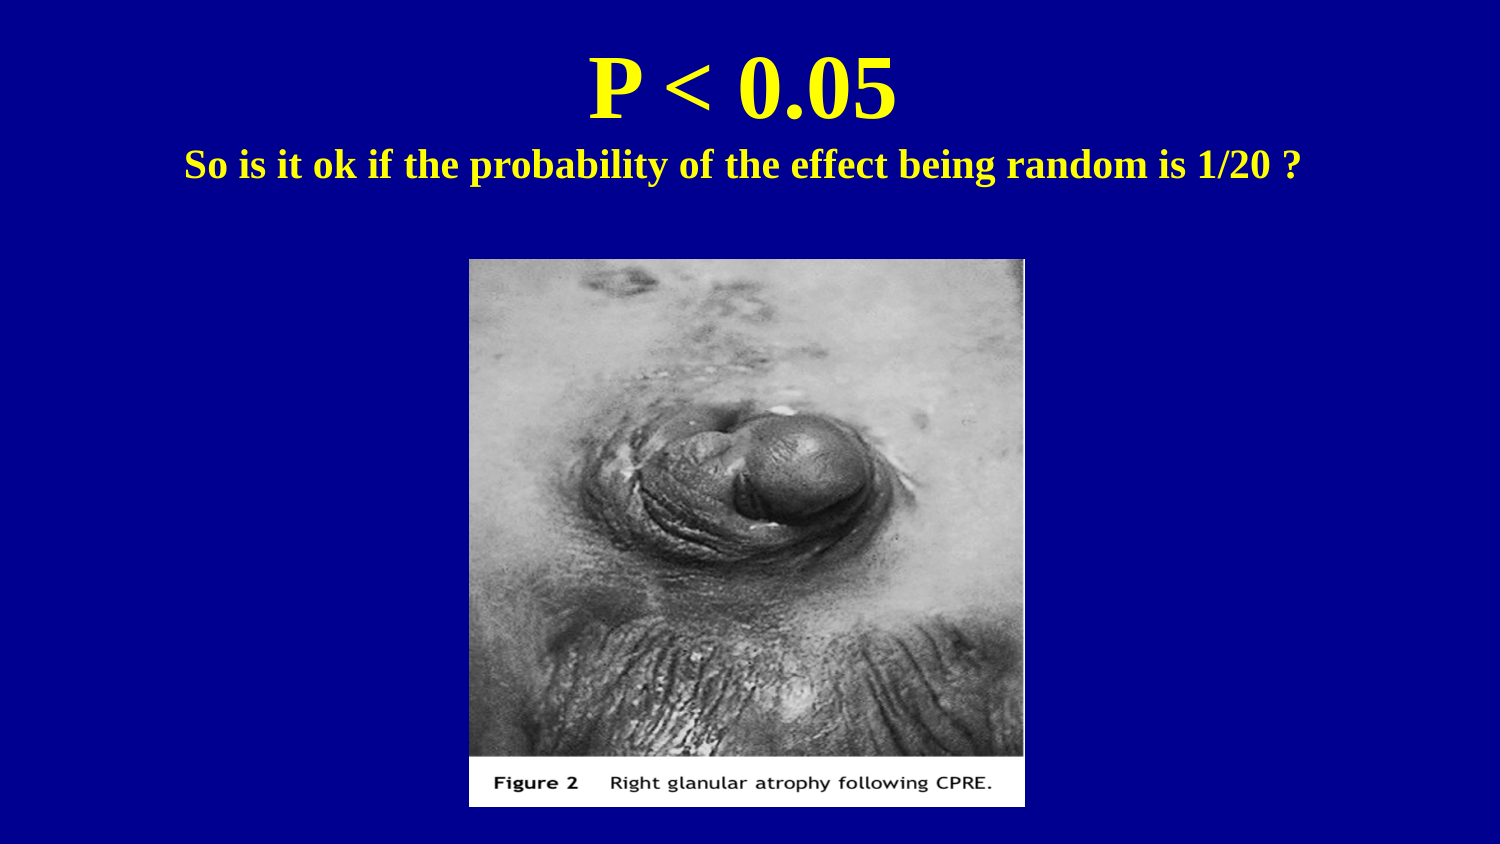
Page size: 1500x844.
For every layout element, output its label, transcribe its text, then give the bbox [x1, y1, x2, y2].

text_box P < 0.05 [162, 28, 1325, 133]
picture [469, 259, 1026, 807]
text_box So is it ok if the probability of the effect being random is 1/20 ? [162, 133, 1325, 196]
